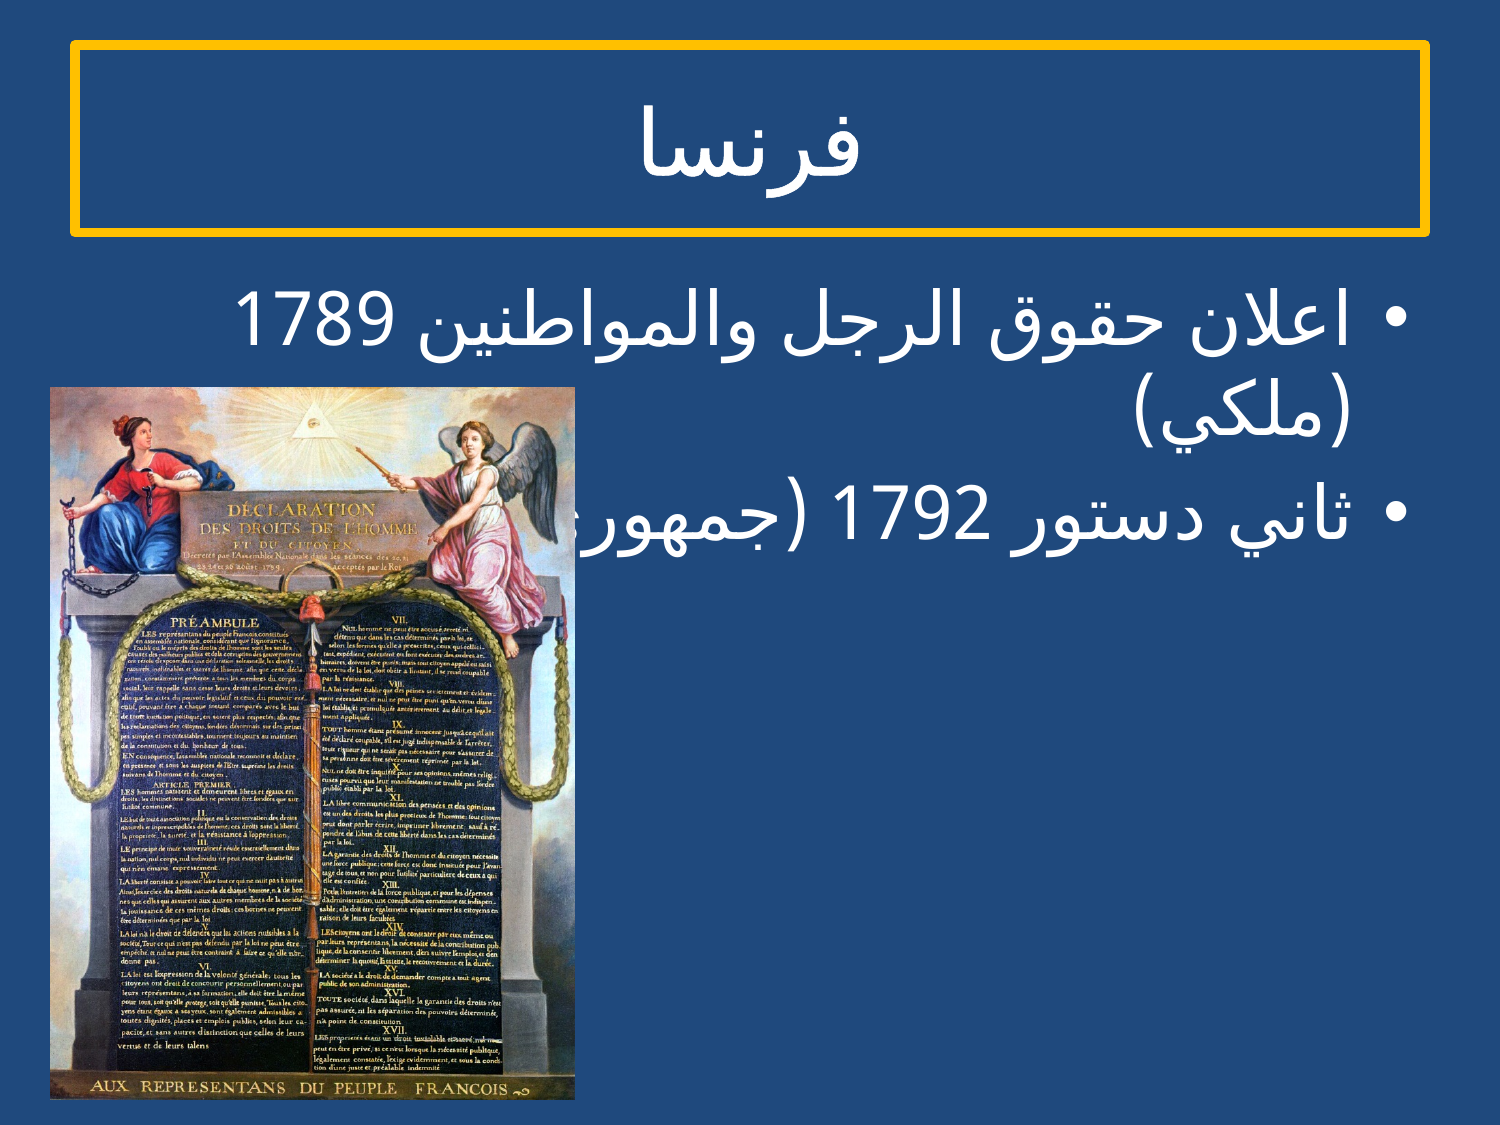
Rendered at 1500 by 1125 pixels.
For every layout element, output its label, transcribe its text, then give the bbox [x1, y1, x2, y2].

picture [49, 387, 576, 1101]
list اعلان حقوق الرجل والمواطنين 1789 (ملكي) ثاني دستور 1792 (جمهوري) [75, 262, 1425, 1005]
title فرنسا [75, 45, 1425, 233]
